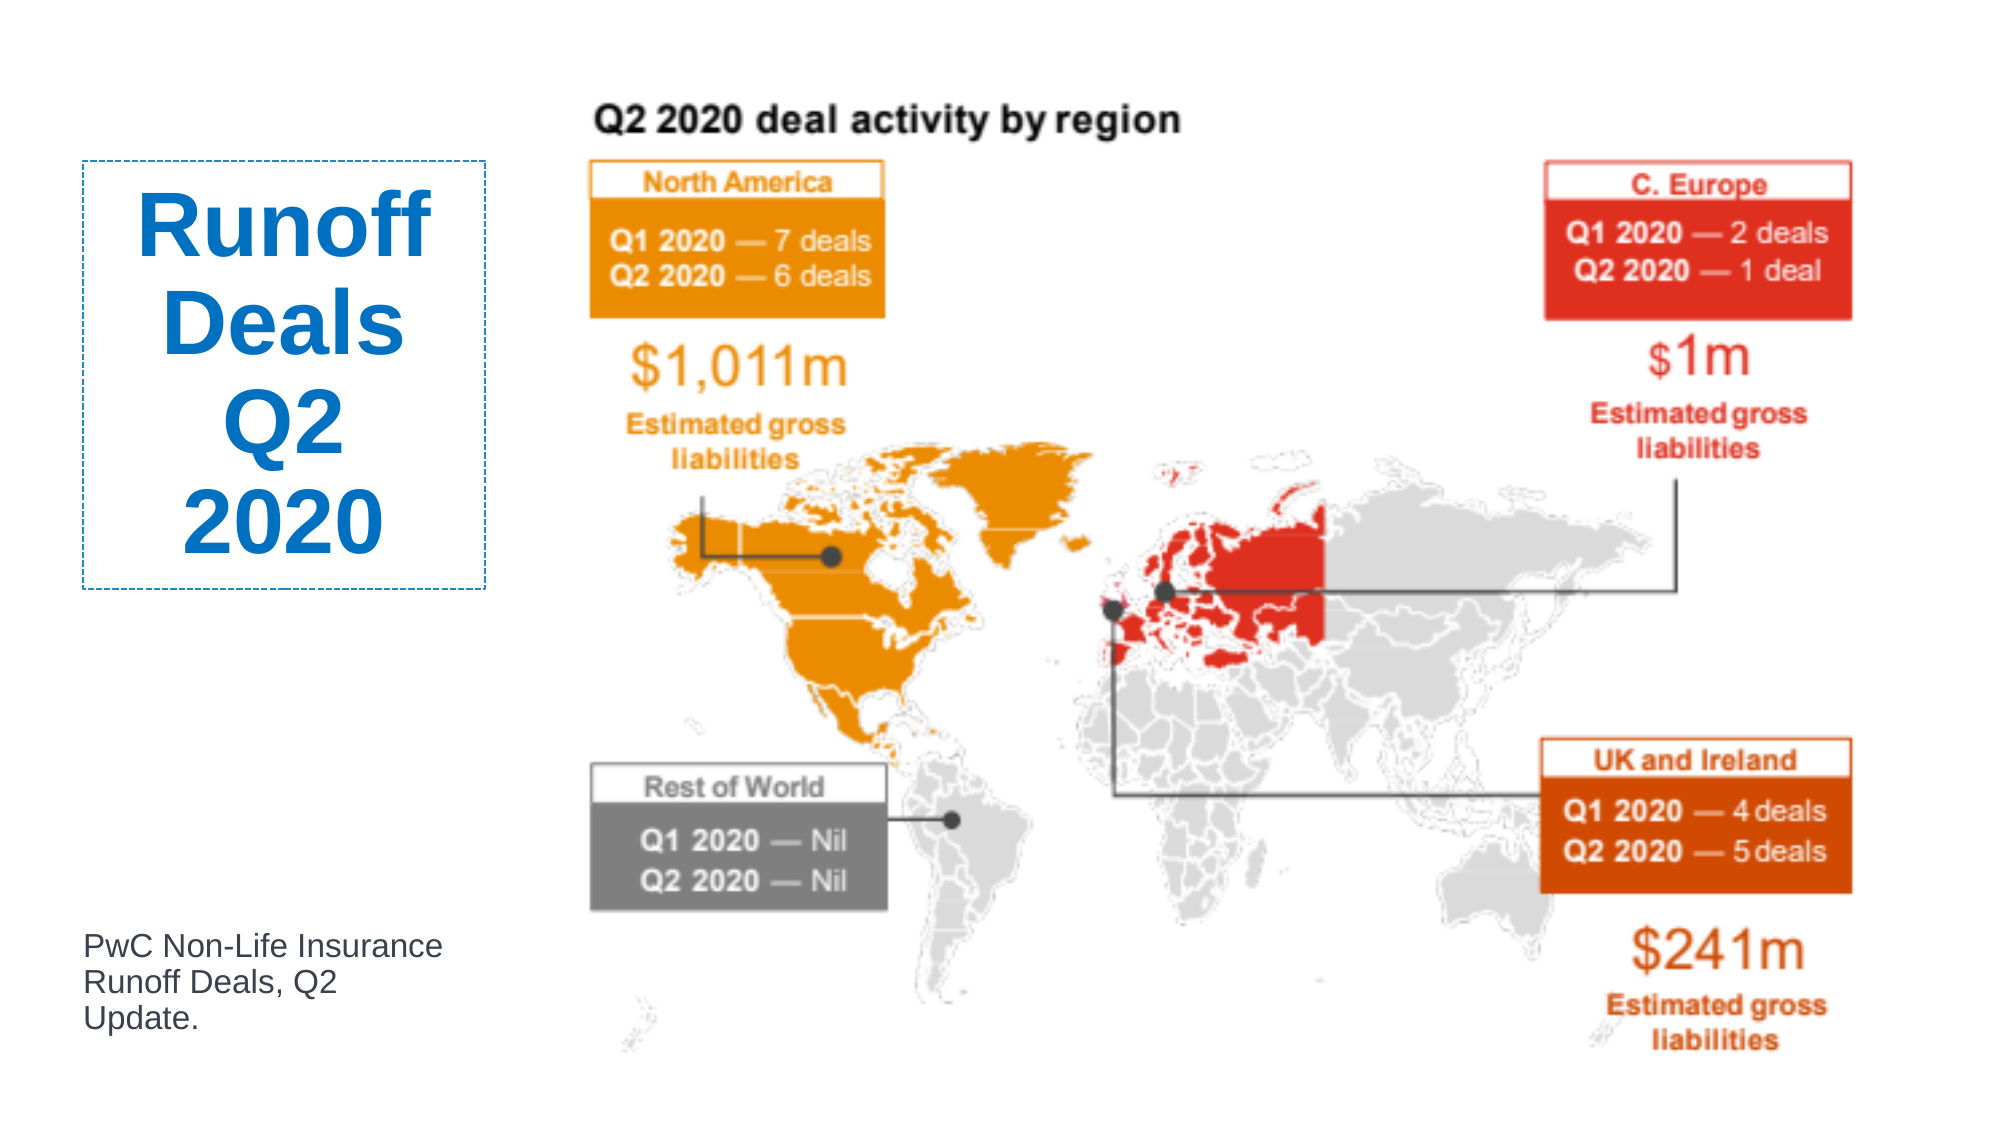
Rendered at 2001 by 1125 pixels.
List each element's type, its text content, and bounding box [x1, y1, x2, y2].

picture [545, 96, 1917, 1093]
list PwC Non-Life Insurance Runoff Deals, Q2 Update. [83, 928, 449, 1074]
title Runoff Deals Q2 2020 [83, 160, 485, 589]
